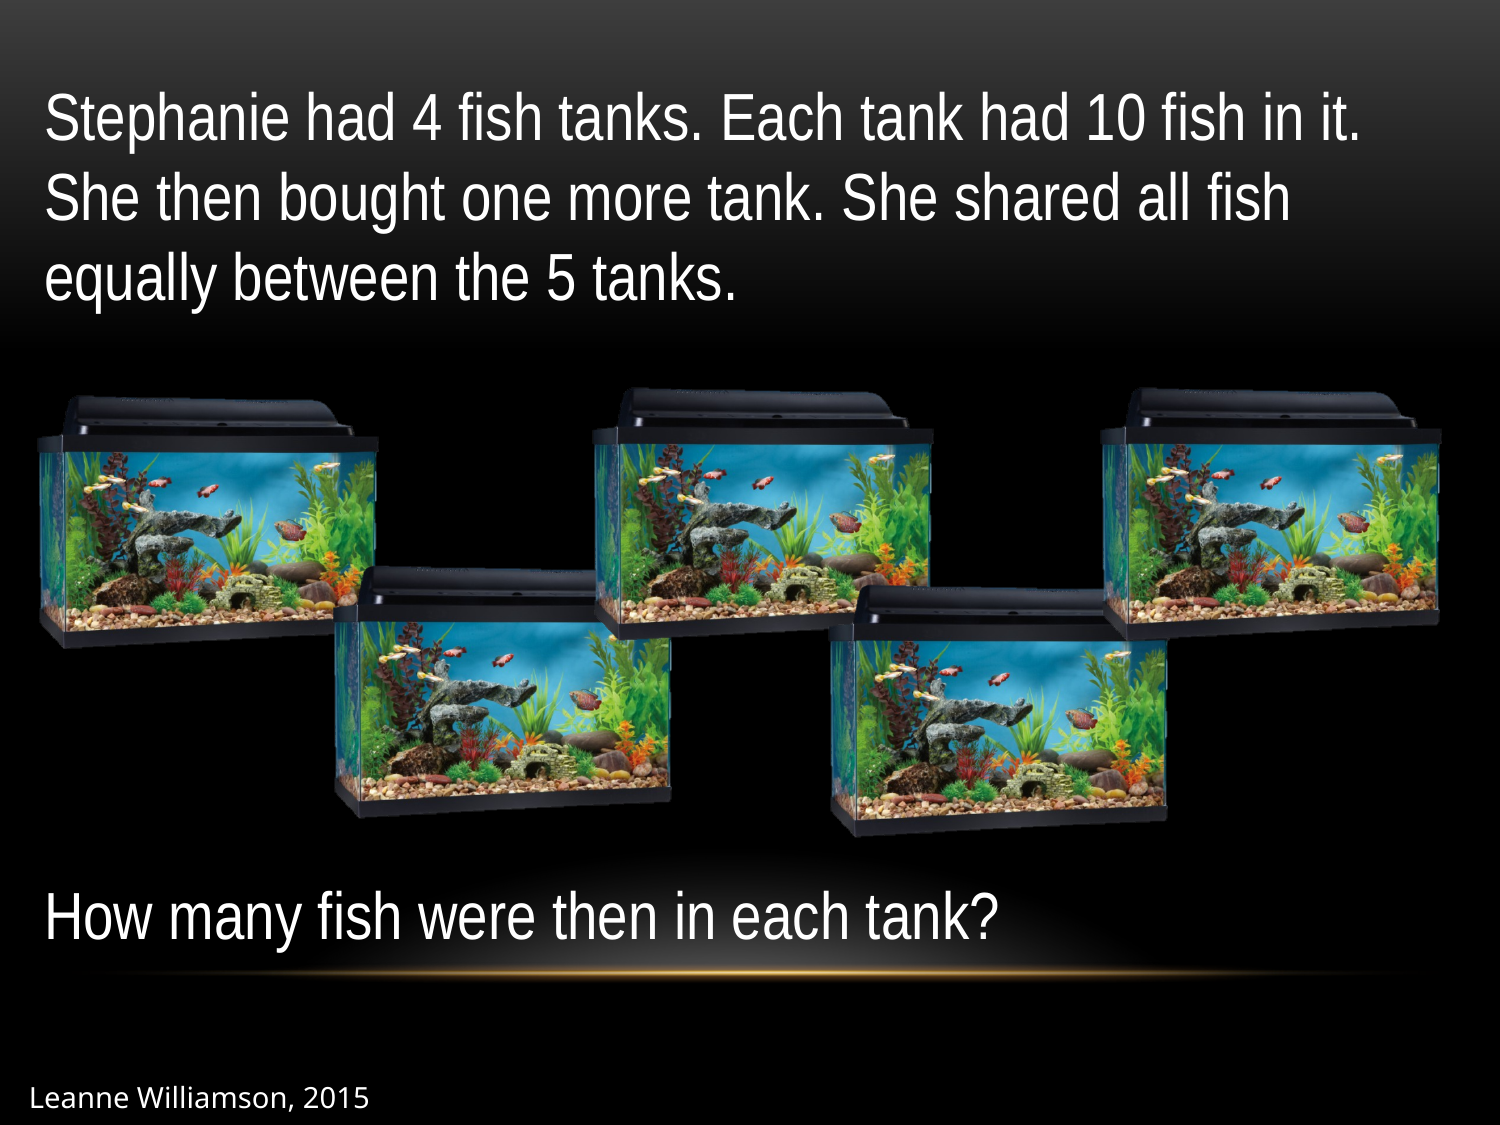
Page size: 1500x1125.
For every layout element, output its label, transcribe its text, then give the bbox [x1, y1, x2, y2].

text_box Stephanie had 4 fish tanks. Each tank had 10 fish in it. She then bought one more tank. She shared all fish equally between the 5 tanks. How many fish were then in each tank? [29, 654, 1436, 961]
picture [0, 0, 1500, 1125]
text_box Leanne Williamson, 2015 [14, 1072, 570, 1122]
text_box Stephanie had 4 fish tanks. Each tank had 10 fish in it. She then bought one more tank. She shared all fish equally between the 5 tanks. How many fish were then in each tank? [29, 66, 1436, 576]
